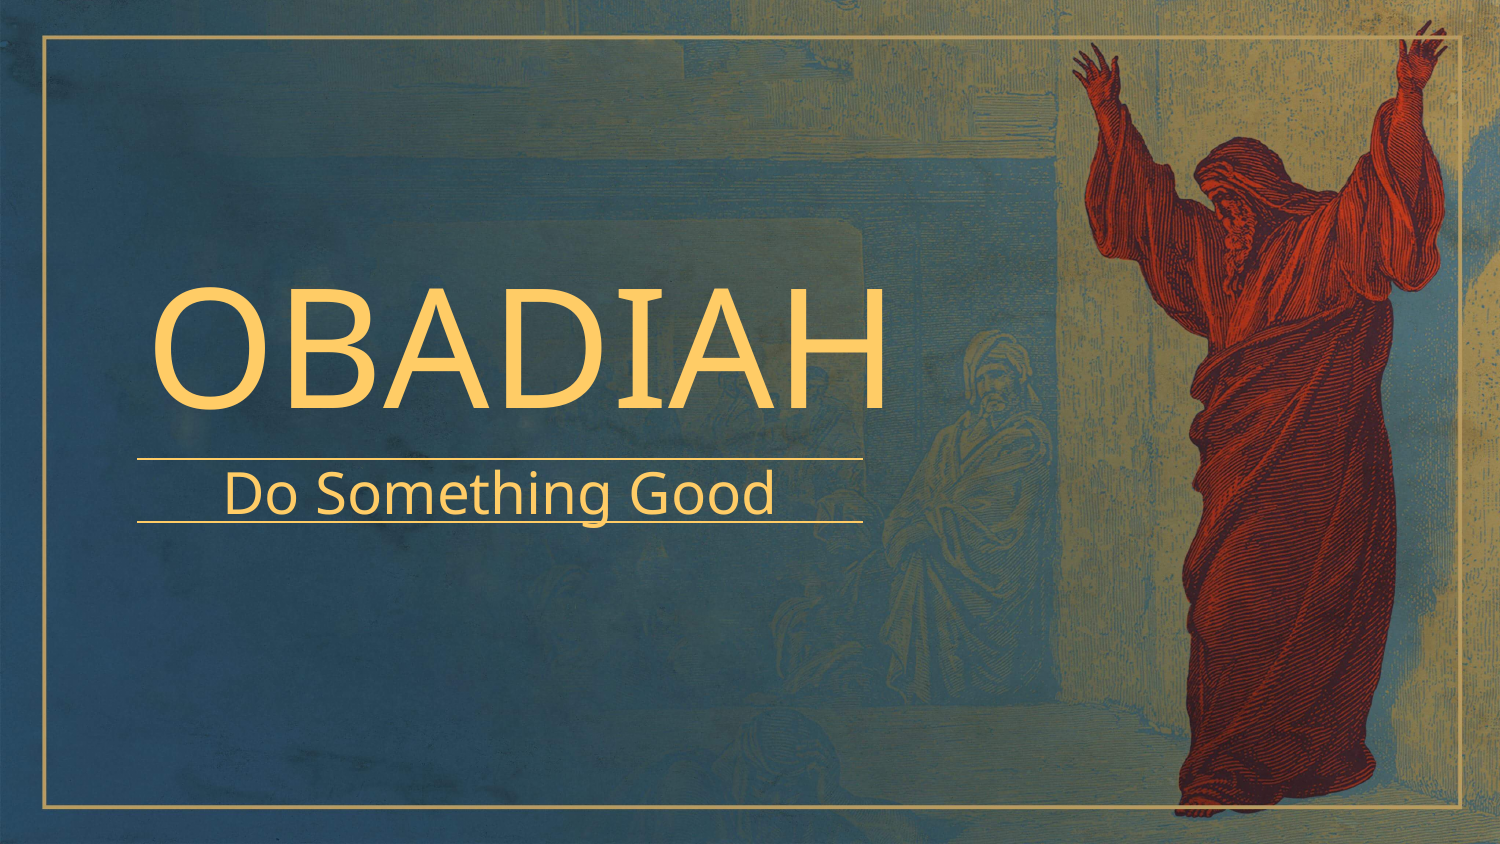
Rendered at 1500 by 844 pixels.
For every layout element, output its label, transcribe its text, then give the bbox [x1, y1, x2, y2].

text_box OBADIAH [130, 234, 1056, 449]
text_box Do Something Good [124, 448, 875, 534]
picture [0, 0, 1500, 844]
